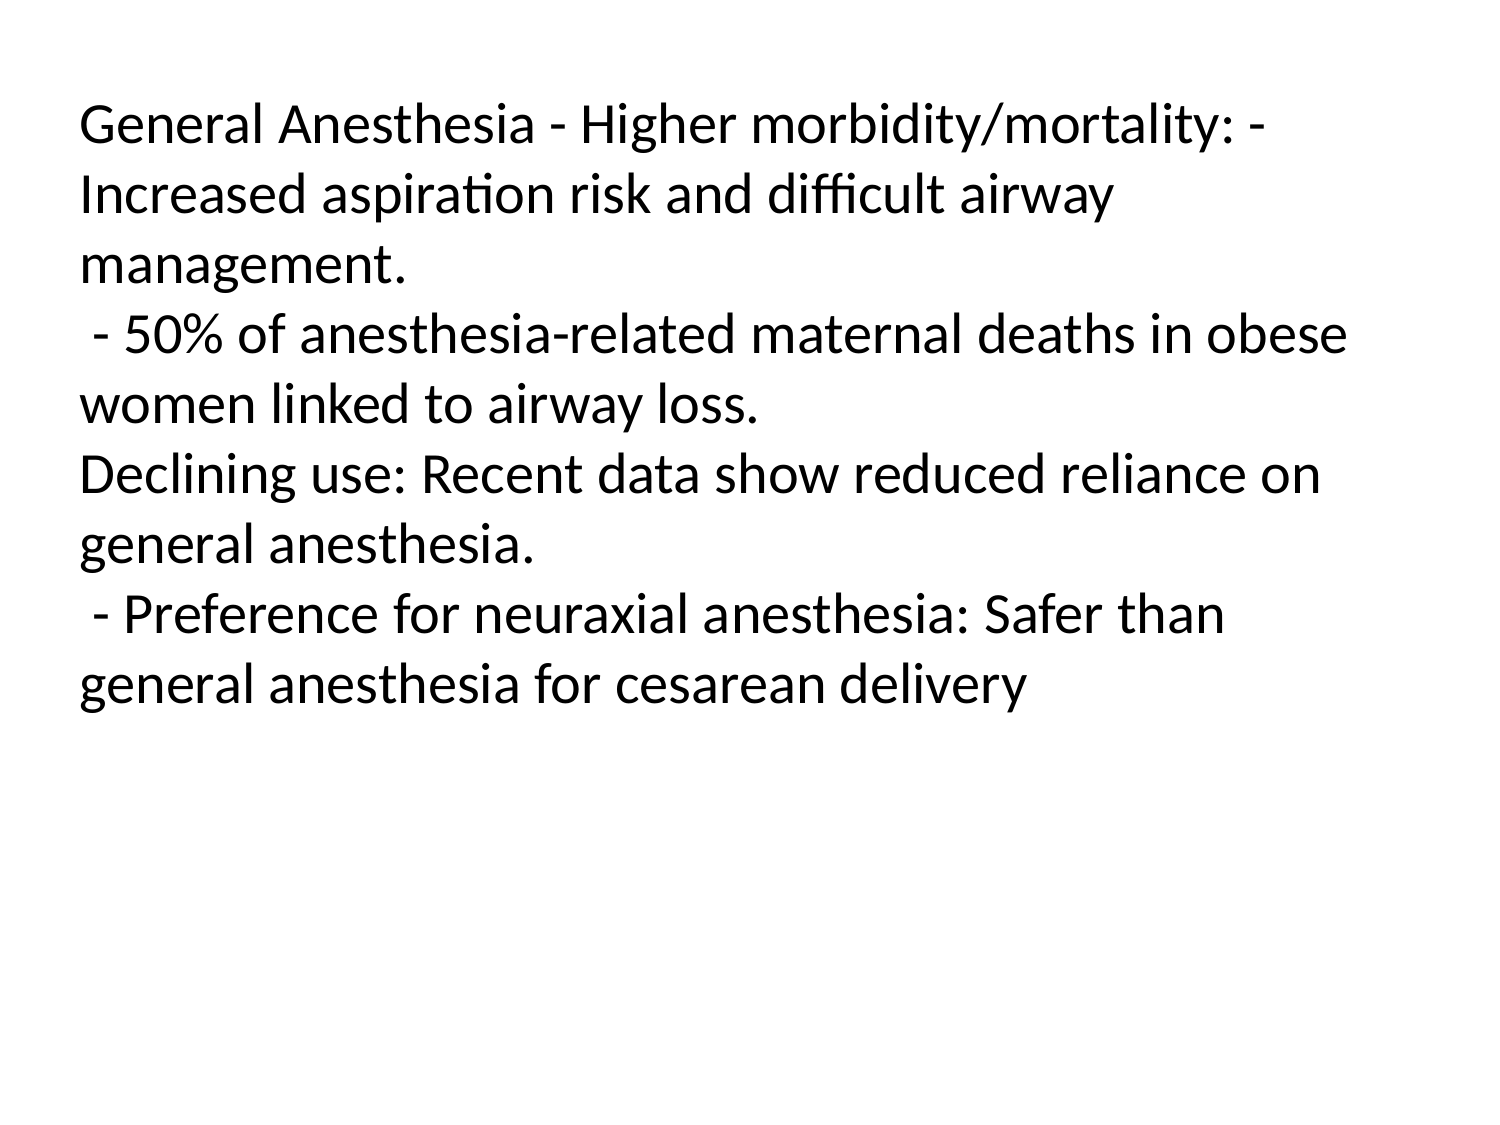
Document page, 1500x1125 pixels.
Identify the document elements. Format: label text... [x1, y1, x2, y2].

text_box General Anesthesia - Higher morbidity/mortality: - Increased aspiration risk and difficult airway management. - 50% of anesthesia-related maternal deaths in obese women linked to airway loss. Declining use: Recent data show reduced reliance on general anesthesia. - Preference for neuraxial anesthesia: Safer than general anesthesia for cesarean delivery [64, 78, 1376, 723]
